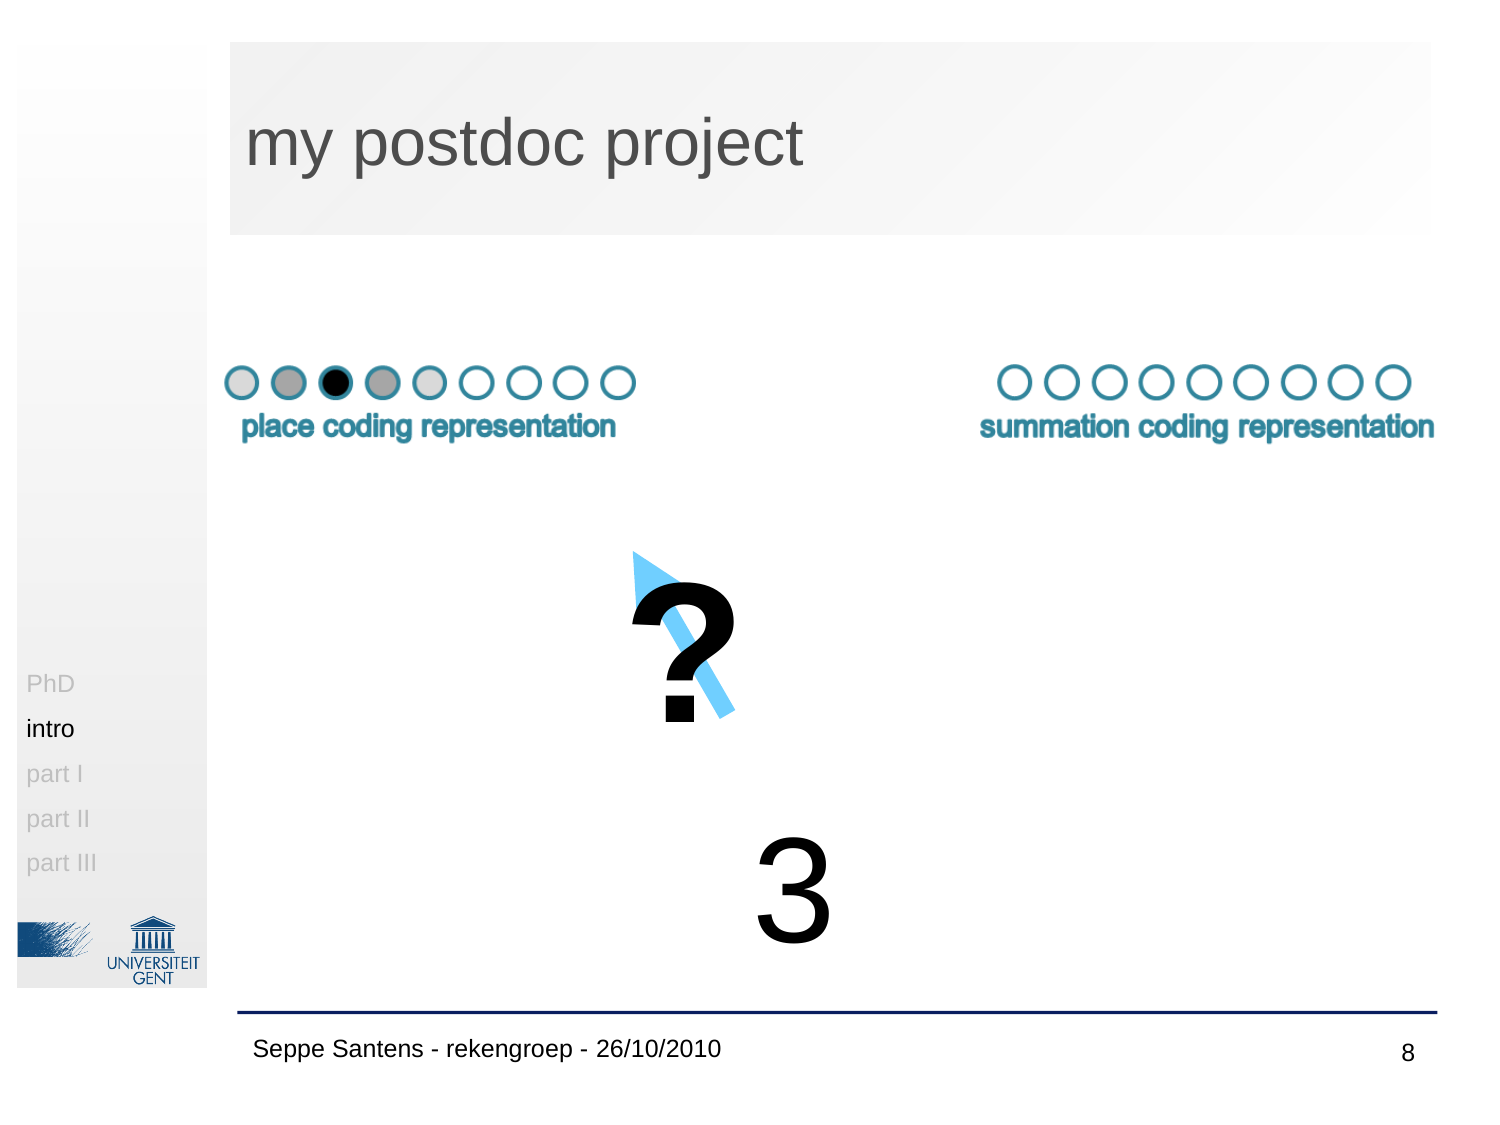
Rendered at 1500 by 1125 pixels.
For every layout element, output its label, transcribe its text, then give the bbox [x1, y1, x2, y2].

picture [960, 363, 1455, 454]
footer Seppe Santens - rekengroep - 26/10/2010 [237, 1024, 988, 1101]
title my postdoc project [229, 42, 1431, 235]
slide_number 7 [1074, 1024, 1438, 1101]
text_box 3 [738, 785, 856, 980]
text_box ? [608, 515, 761, 770]
picture [17, 916, 207, 986]
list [209, 336, 656, 453]
text_box PhD intro part I part II part III [11, 645, 193, 885]
